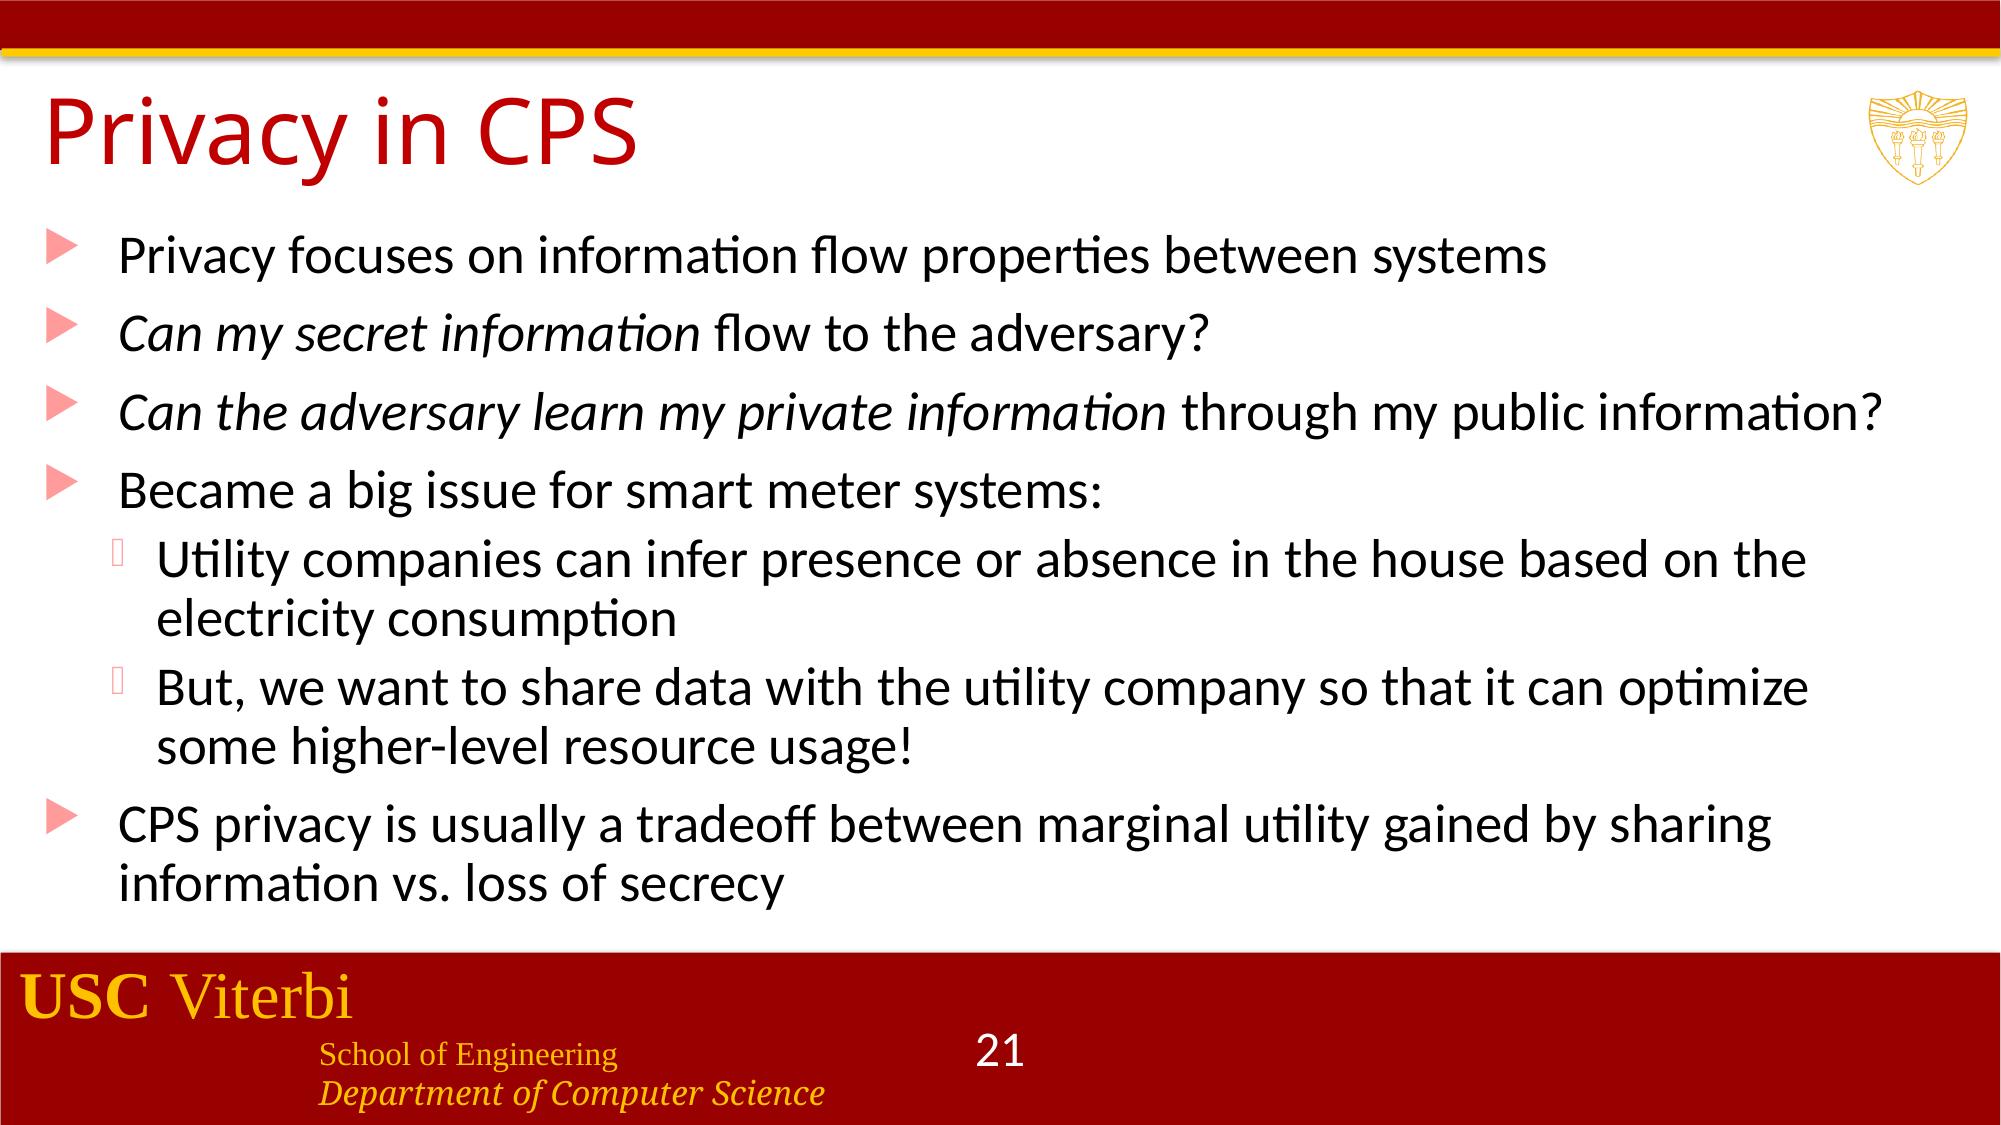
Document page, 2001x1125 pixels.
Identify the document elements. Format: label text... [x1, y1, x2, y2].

list Privacy focuses on information flow properties between systems Can my secret information flow to the adversary? Can the adversary learn my private information through my public information? Became a big issue for smart meter systems: Utility companies can infer presence or absence in the house based on the electricity consumption But, we want to share data with the utility company so that it can optimize some higher-level resource usage! CPS privacy is usually a tradeoff between marginal utility gained by sharing information vs. loss of secrecy [27, 218, 1947, 933]
picture [1836, 76, 2000, 199]
slide_number 21 [774, 1016, 1225, 1077]
title Privacy in CPS [27, 70, 1819, 199]
